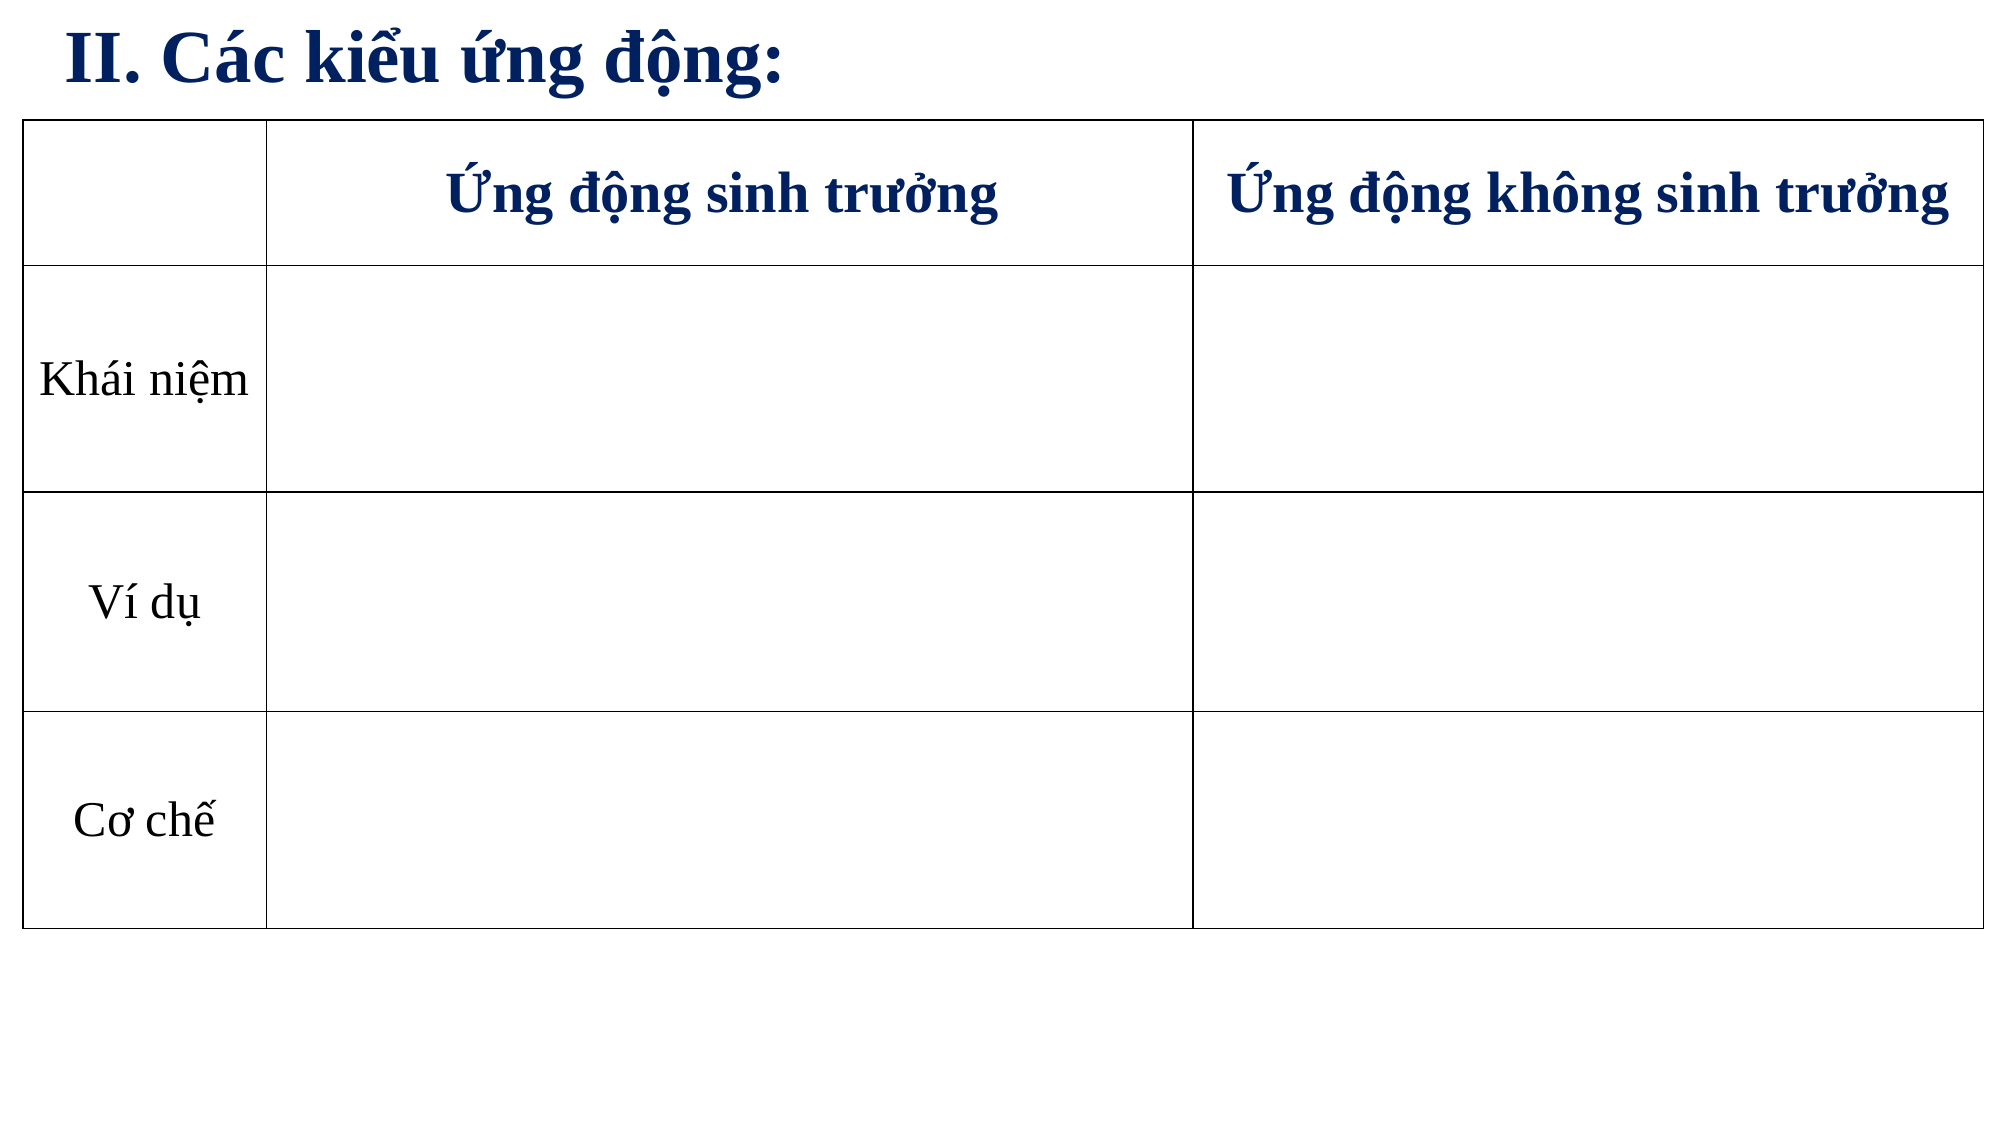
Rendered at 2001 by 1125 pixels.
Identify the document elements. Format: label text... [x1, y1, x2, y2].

table_cell Cơ chế [24, 712, 266, 928]
table_header [24, 121, 266, 265]
table_cell [1194, 712, 1983, 928]
table_cell Ví dụ [24, 493, 266, 711]
text_box II. Các kiểu ứng động: [50, 0, 1955, 105]
table_cell [267, 493, 1192, 711]
table_cell [1194, 493, 1983, 711]
table_cell Khái niệm [24, 266, 266, 491]
table_header Ứng động sinh trưởng [267, 121, 1192, 265]
table_cell [1194, 266, 1983, 491]
table_header Ứng động không sinh trưởng [1194, 121, 1983, 265]
table_cell [267, 266, 1192, 491]
table_cell [267, 712, 1192, 928]
